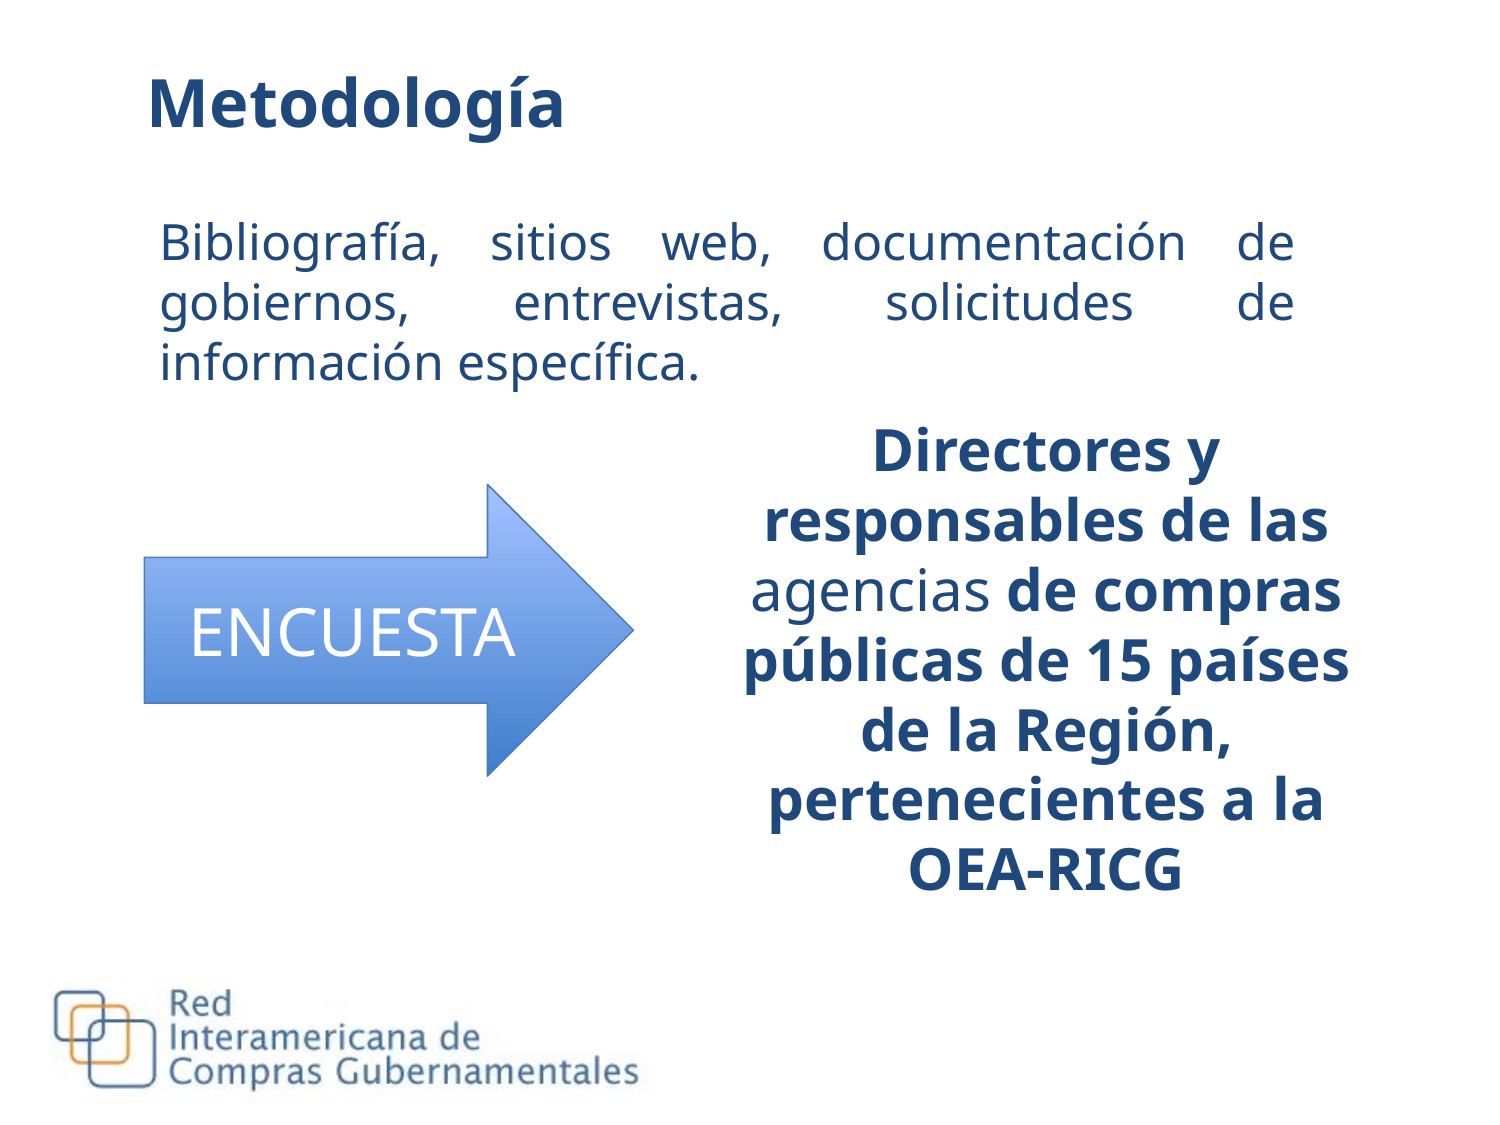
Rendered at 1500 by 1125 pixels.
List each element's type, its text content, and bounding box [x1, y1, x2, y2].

text_box Bibliografía, sitios web, documentación de gobiernos, entrevistas, solicitudes de información específica. [144, 202, 1312, 398]
picture [49, 977, 665, 1103]
text_box Directores y responsables de las agencias de compras públicas de 15 países de la Región, pertenecientes a la OEA-RICG [699, 405, 1393, 955]
text_box Metodología [105, 53, 609, 148]
text_box ENCUESTA [143, 483, 634, 777]
